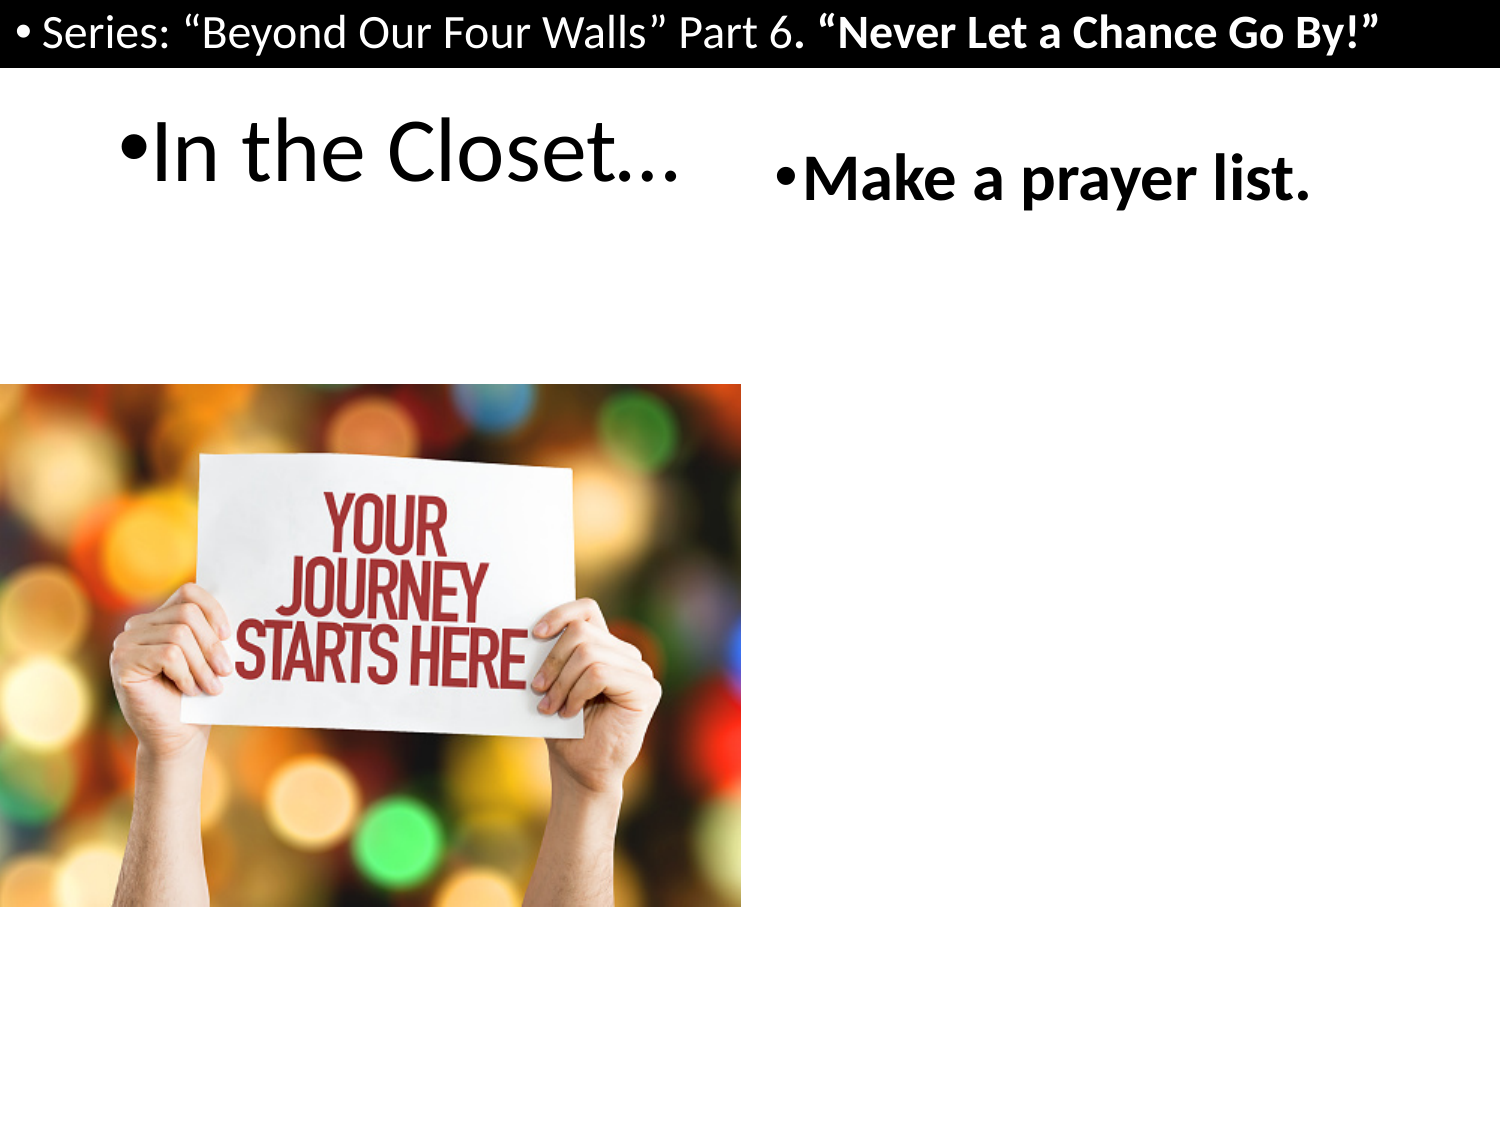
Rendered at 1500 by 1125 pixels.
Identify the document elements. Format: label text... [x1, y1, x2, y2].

list Make a prayer list. [759, 135, 1397, 1014]
text_box Series: “Beyond Our Four Walls” Part 6. “Never Let a Chance Go By!” [0, 0, 1500, 68]
list In the Closet… [103, 94, 1397, 269]
picture [0, 384, 741, 907]
